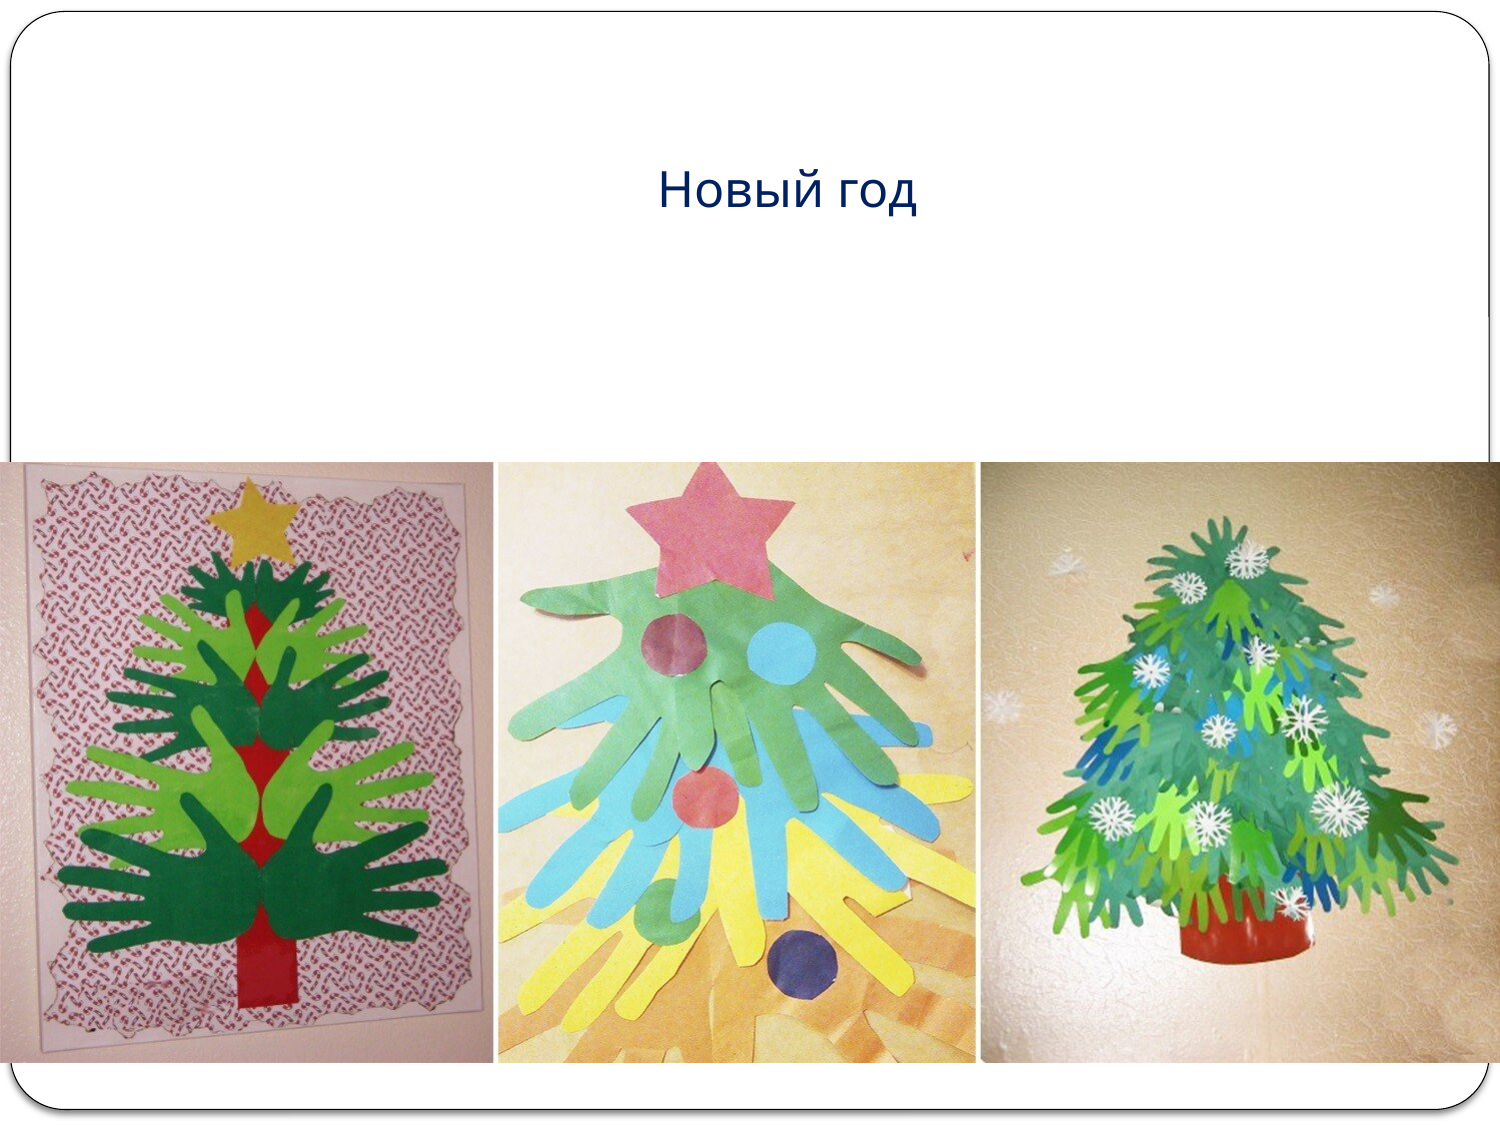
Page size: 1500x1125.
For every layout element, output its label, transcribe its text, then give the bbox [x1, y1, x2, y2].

picture [0, 462, 1500, 1063]
title Новый год [150, 45, 1425, 233]
